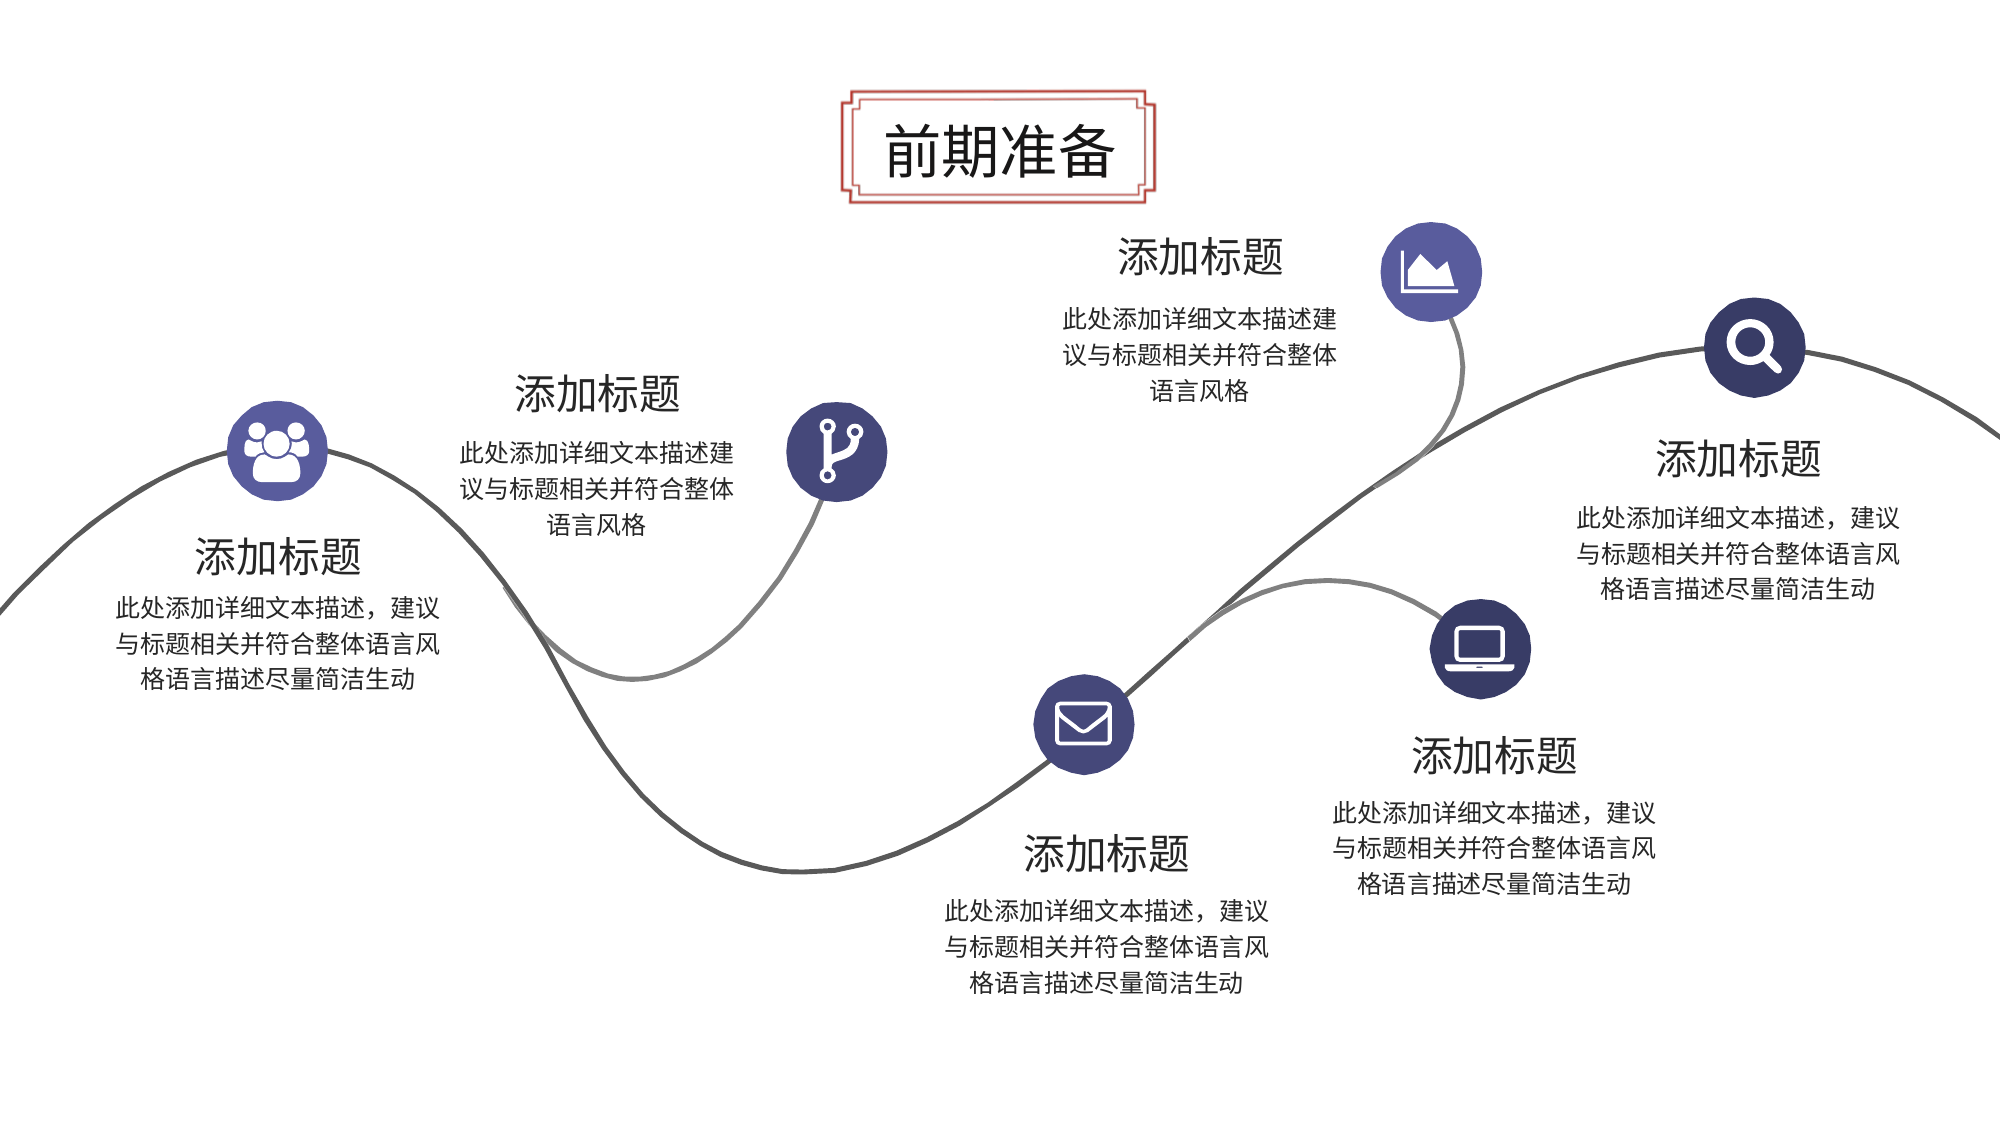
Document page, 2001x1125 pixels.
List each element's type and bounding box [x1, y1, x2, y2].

text_box [0, 222, 2000, 1017]
text_box [821, 54, 1179, 217]
